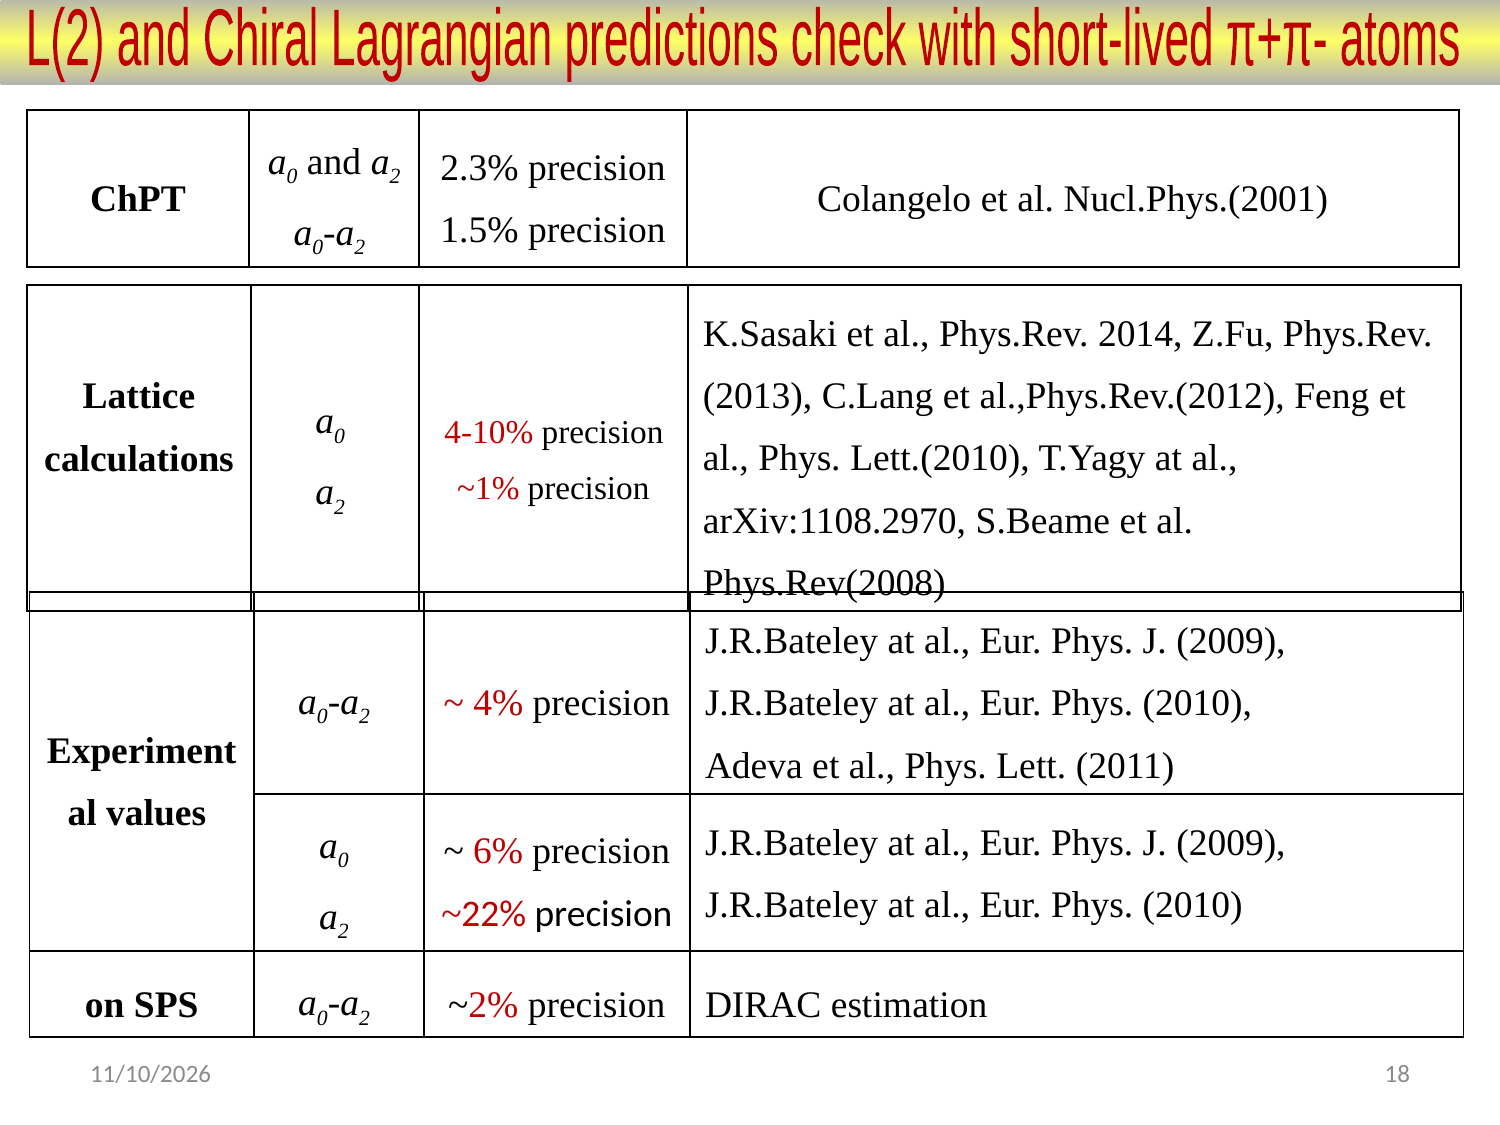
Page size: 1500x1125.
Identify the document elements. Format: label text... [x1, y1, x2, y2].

table_header Experimental values [30, 593, 253, 950]
table_header 2.3% precision 1.5% precision [420, 111, 686, 266]
table_cell ~2% precision [425, 952, 689, 1036]
table_header a0-a2 [255, 593, 423, 793]
table_header Colangelo et al. Nucl.Phys.(2001) [688, 111, 1458, 266]
table_cell J.R.Bateley at al., Eur. Phys. J. (2009), J.R.Bateley at al., Eur. Phys. (2010) [691, 795, 1463, 950]
text_box [0, 0, 1500, 85]
table_cell a0 a2 [255, 795, 423, 950]
table_header a0 a2 [252, 286, 418, 591]
slide_number 18 [1074, 1042, 1425, 1103]
table_header Lattice calculations [28, 286, 250, 591]
table_header J.R.Bateley at al., Eur. Phys. J. (2009), J.R.Bateley at al., Eur. Phys. (2010), Adeva et al., Phys. Lett. (2011) [691, 593, 1463, 793]
table_header K.Sasaki et al., Phys.Rev. 2014, Z.Fu, Phys.Rev.(2013), C.Lang et al.,Phys.Rev.(2012), Feng et al., Phys. Lett.(2010), T.Yagy at al., arXiv:1108.2970, S.Beame et al. Phys.Rev(2008) [689, 286, 1460, 591]
table_header 4-10% precision ~1% precision [420, 286, 687, 591]
table_cell ~ 6% precision ~22% precision [425, 795, 689, 950]
table_cell a0-a2 [255, 952, 423, 1036]
text_box 9/27/2017 [75, 1042, 425, 1103]
table_header a0 and a2 a0-a2 [250, 111, 418, 266]
table_cell on SPS [30, 952, 253, 1036]
table_cell DIRAC estimation [691, 952, 1463, 1036]
table_header ~ 4% precision [425, 593, 689, 793]
table_header ChPT [28, 111, 248, 266]
